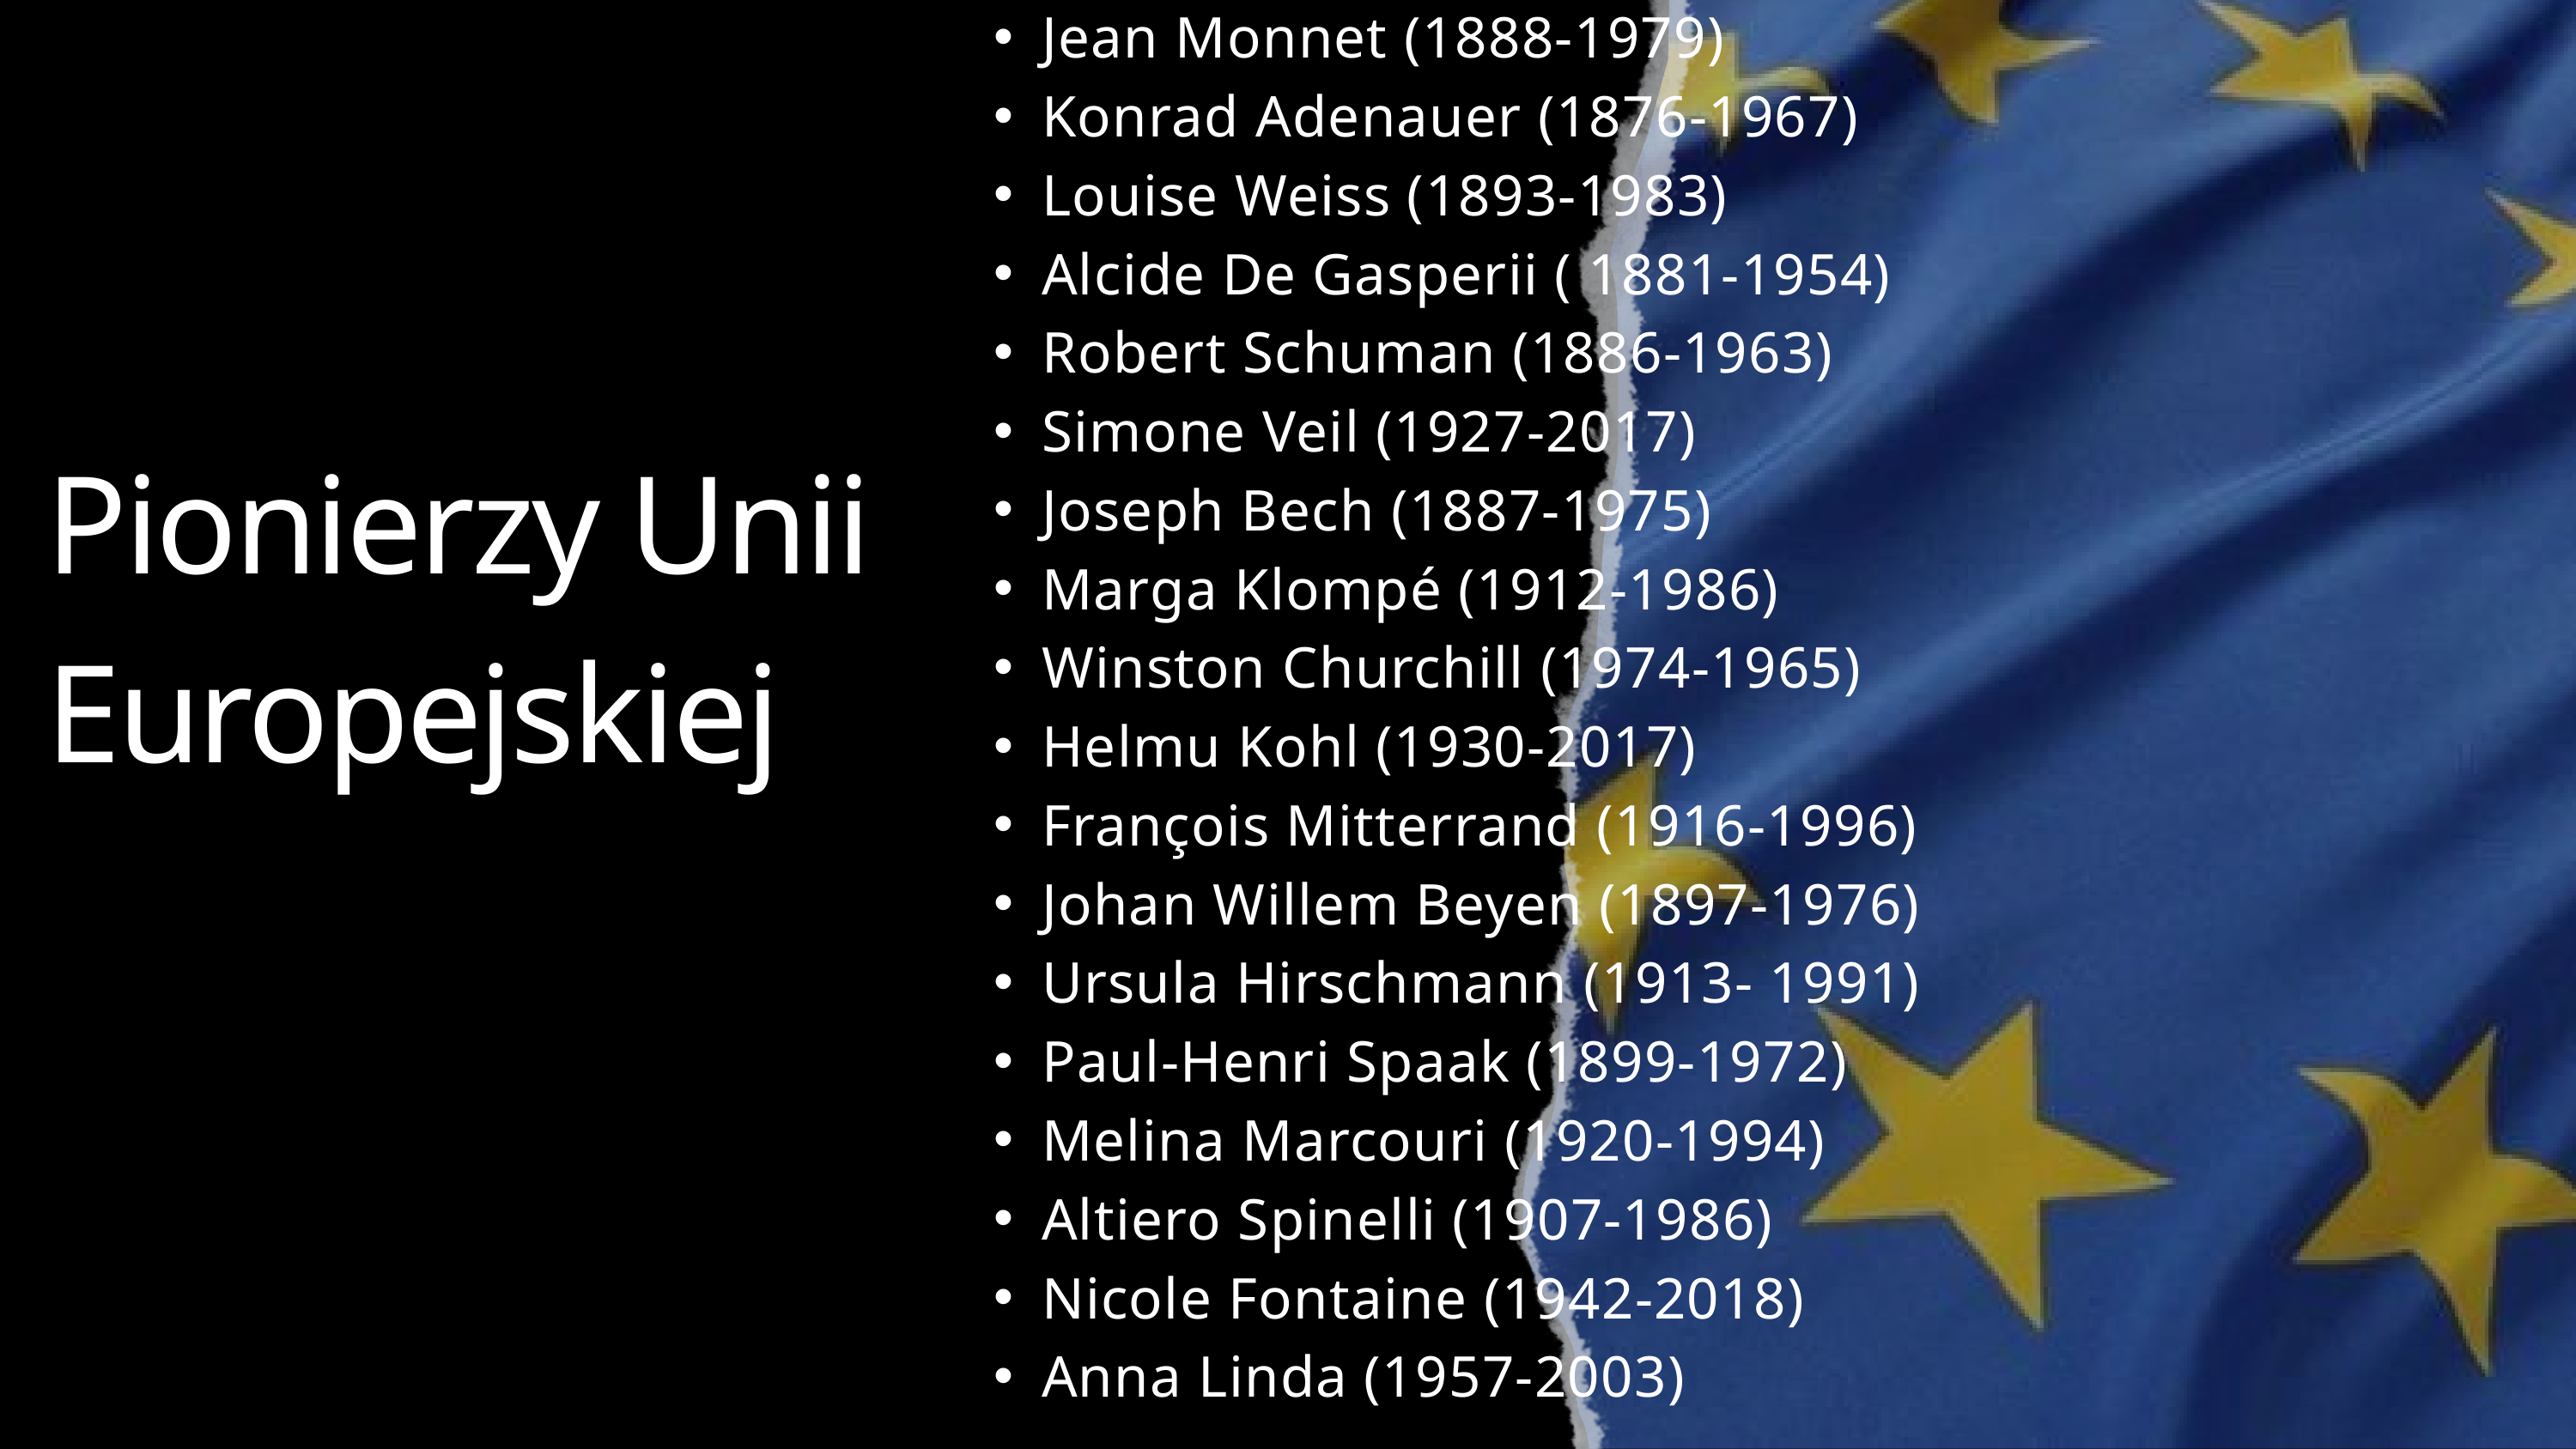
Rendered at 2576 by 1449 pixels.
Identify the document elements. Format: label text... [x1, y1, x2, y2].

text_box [1509, 0, 2576, 1449]
text_box Jean Monnet (1888-1979) Konrad Adenauer (1876-1967) Louise Weiss (1893-1983) Alcide De Gasperii ( 1881-1954) Robert Schuman (1886-1963) Simone Veil (1927-2017) Joseph Bech (1887-1975) Marga Klompé (1912-1986) Winston Churchill (1974-1965) Helmu Kohl (1930-2017) François Mitterrand (1916-1996) Johan Willem Beyen (1897-1976) Ursula Hirschmann (1913- 1991) Paul-Henri Spaak (1899-1972) Melina Marcouri (1920-1994) Altiero Spinelli (1907-1986) Nicole Fontaine (1942-2018) Anna Linda (1957-2003) [945, 0, 1504, 1409]
text_box Pionierzy Unii Europejskiej [46, 411, 945, 790]
